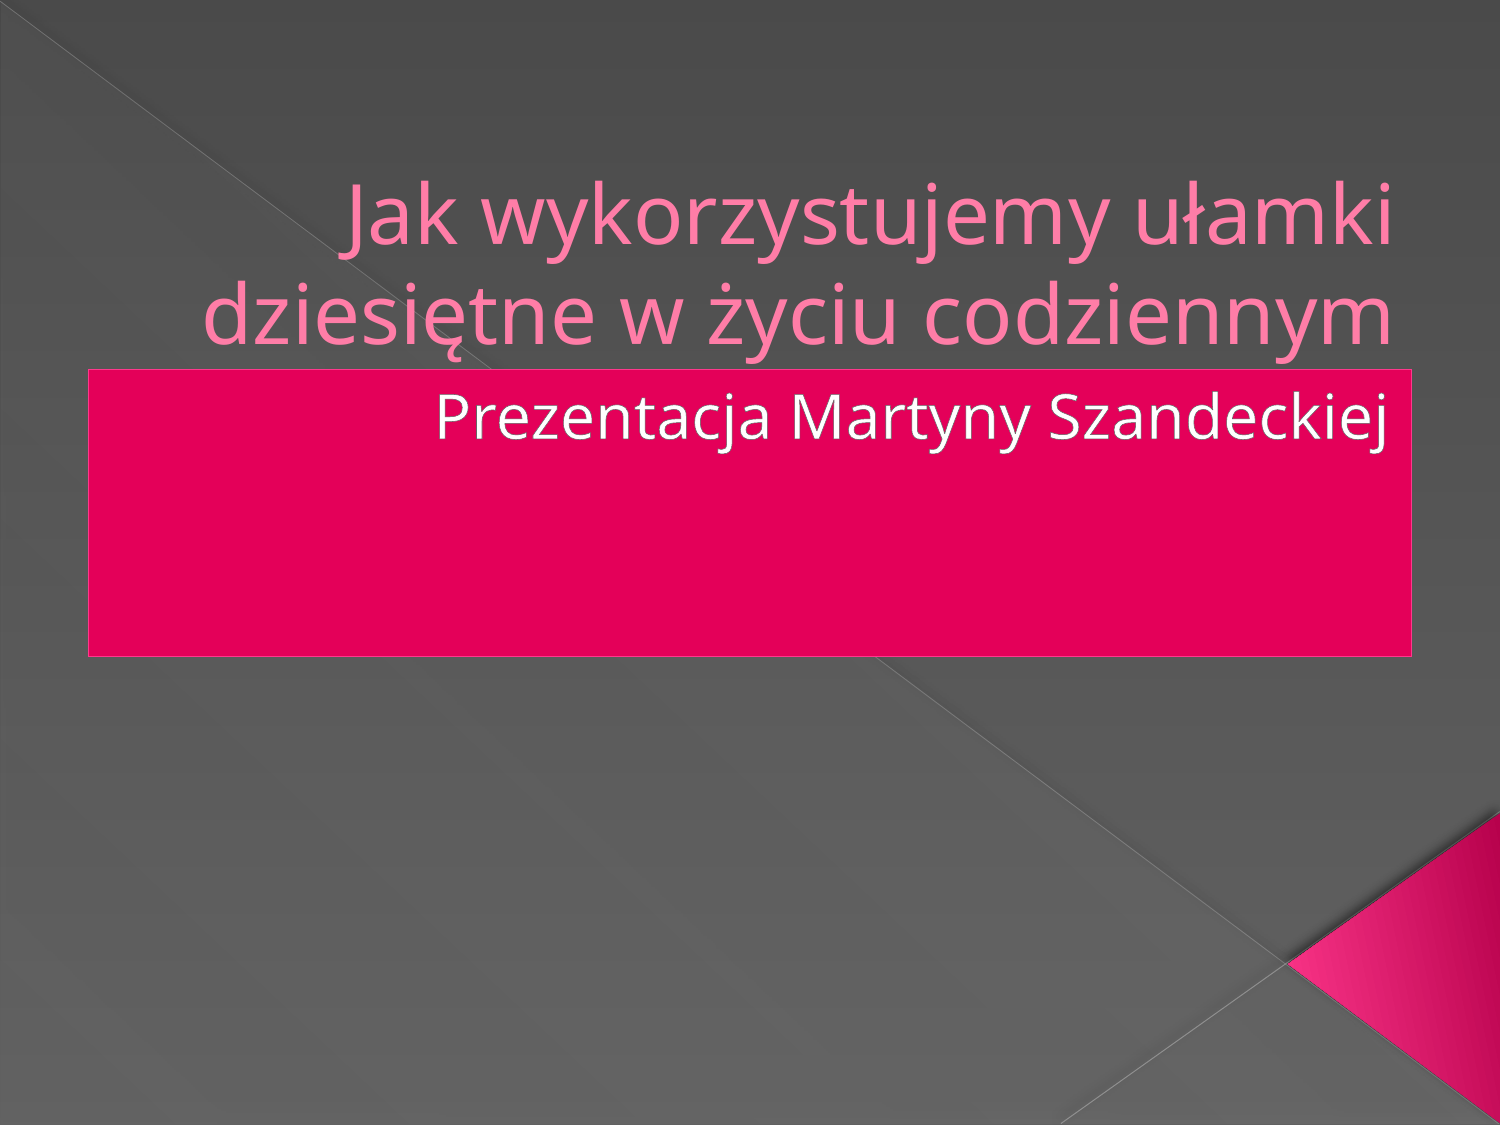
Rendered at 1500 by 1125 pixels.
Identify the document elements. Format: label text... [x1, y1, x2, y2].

title Jak wykorzystujemy ułamki dziesiętne w życiu codziennym [88, 127, 1412, 369]
subtitle Prezentacja Martyny Szandeckiej [88, 369, 1412, 657]
